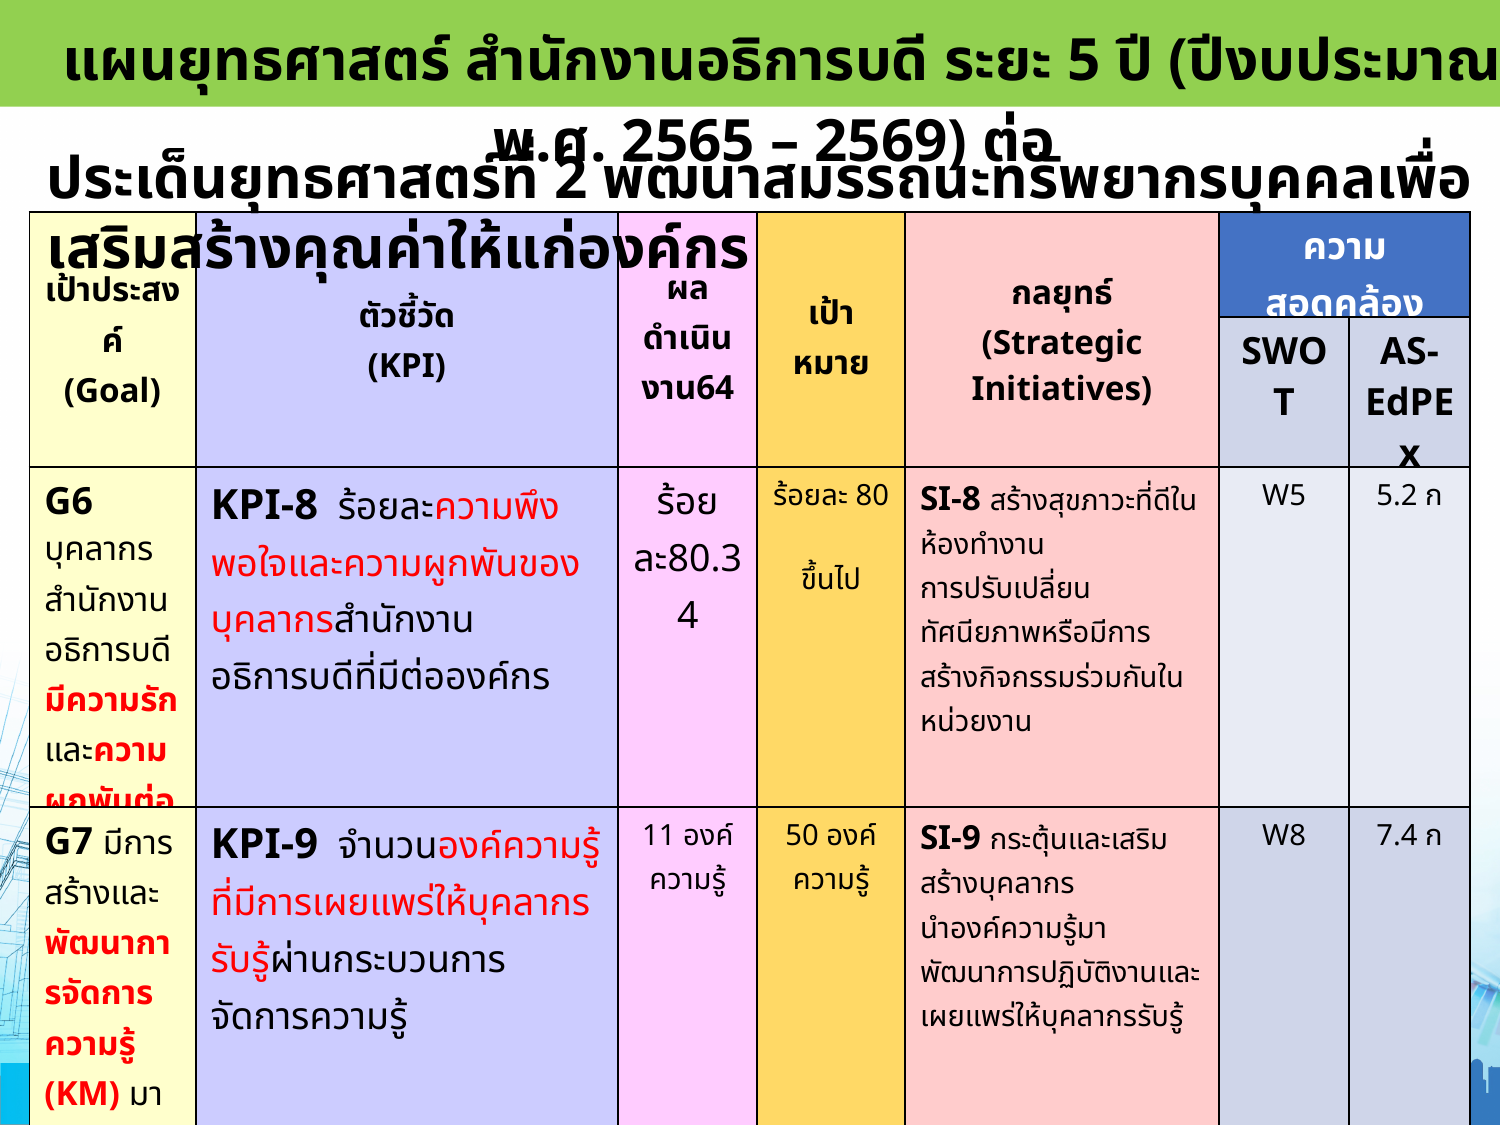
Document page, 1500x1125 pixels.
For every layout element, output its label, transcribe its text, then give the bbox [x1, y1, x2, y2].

table_cell W5 [1220, 468, 1348, 806]
table_cell 5.2 ก [1350, 468, 1469, 806]
table_header กลยุทธ์ (Strategic Initiatives) [906, 288, 1218, 466]
table_cell 50 องค์ความรู้ [758, 808, 904, 1125]
table_header ผลดำเนินงาน64 [619, 288, 756, 466]
table_cell W8 [1220, 808, 1348, 1125]
table_cell SI-8 สร้างสุขภาวะที่ดีในห้องทำงาน การปรับเปลี่ยนทัศนียภาพหรือมีการสร้างกิจกรรมร่วมกันในหน่วยงาน [906, 468, 1218, 806]
picture [0, 108, 31, 1062]
table_cell ร้อยละ80.34 [619, 468, 756, 806]
text_box [0, 0, 1500, 108]
table_cell ร้อยละ 80 ขึ้นไป [758, 468, 904, 806]
table_cell KPI-8 ร้อยละความพึงพอใจและความผูกพันของบุคลากรสำนักงานอธิการบดีที่มีต่อองค์กร [197, 468, 617, 806]
table_cell KPI-9 จำนวนองค์ความรู้ที่มีการเผยแพร่ให้บุคลากรรับรู้ผ่านกระบวนการจัดการความรู้ [197, 808, 617, 1125]
table_cell G7 มีการสร้างและพัฒนาการจัดการความรู้ (KM) มาใช้ในการพัฒนาบุคลากรให้เป็นรูปธรรม [30, 808, 195, 1125]
table_header ตัวชี้วัด (KPI) [197, 288, 617, 466]
text_box แผนยุทธศาสตร์ สำนักงานอธิการบดี ระยะ 5 ปี (ปีงบประมาณ พ.ศ. 2565 – 2569) ต่อ [31, 4, 1500, 132]
table_header เป้าประสงค์ (Goal) [30, 213, 195, 466]
table_cell SWOT [1220, 318, 1348, 466]
table_header เป้าหมาย [758, 288, 904, 466]
picture [1471, 288, 1500, 1125]
text_box ประเด็นยุทธศาสตร์ที่ 2 พัฒนาสมรรถนะทรัพยากรบุคคลเพื่อเสริมสร้างคุณค่าให้แก่องค์กร [31, 132, 1500, 288]
table_cell G6 บุคลากรสำนักงานอธิการบดี มีความรักและความผูกพันต่อองค์กร [30, 468, 195, 806]
table_cell SI-9 กระตุ้นและเสริมสร้างบุคลากร นำองค์ความรู้มาพัฒนาการปฏิบัติงานและเผยแพร่ให้บุคลากรรับรู้ [906, 808, 1218, 1125]
table_header ความสอดคล้อง [1220, 288, 1469, 316]
table_cell AS-EdPEx [1350, 318, 1469, 466]
table_cell 7.4 ก [1350, 808, 1469, 1125]
table_cell 11 องค์ความรู้ [619, 808, 756, 1125]
